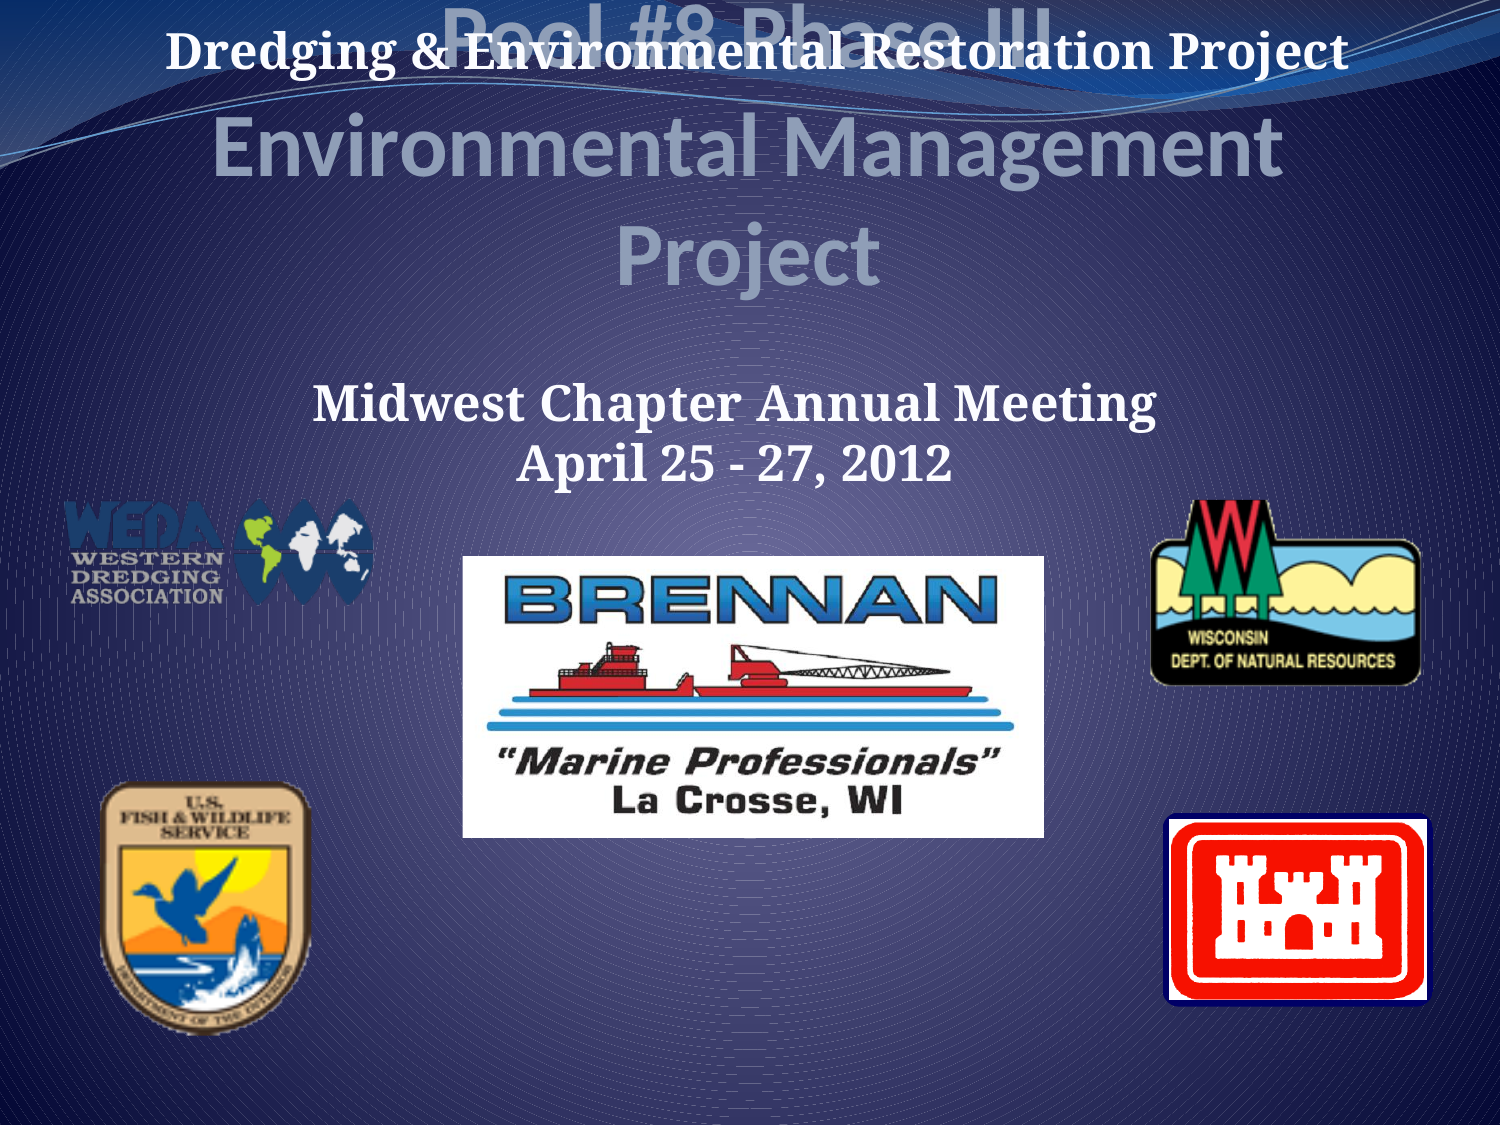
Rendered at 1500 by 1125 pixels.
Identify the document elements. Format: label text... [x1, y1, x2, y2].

picture [62, 487, 376, 613]
picture [462, 556, 1045, 838]
text_box Midwest Chapter Annual Meeting April 25 - 27, 2012 [297, 363, 1173, 499]
title Pool #8 Phase III Environmental Management Project [112, 0, 1388, 413]
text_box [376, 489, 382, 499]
picture [1149, 499, 1424, 688]
text_box Dredging & Environmental Restoration Project [150, 12, 1365, 88]
picture [99, 781, 312, 1036]
picture [1162, 812, 1434, 1007]
